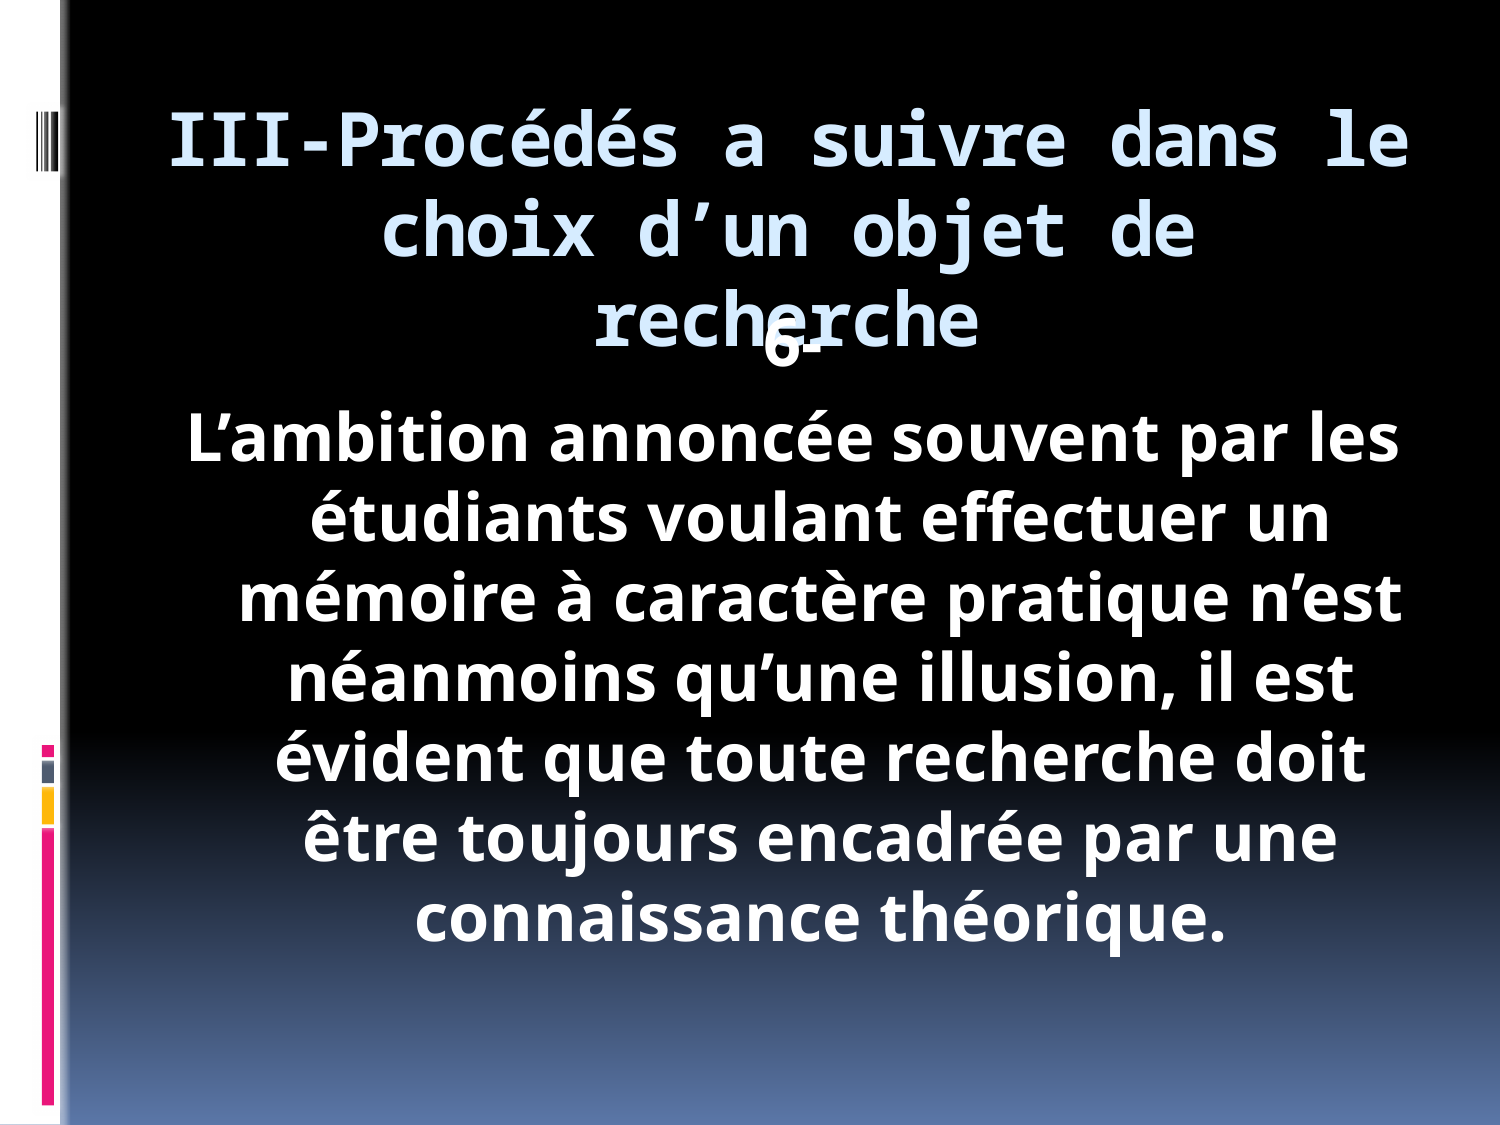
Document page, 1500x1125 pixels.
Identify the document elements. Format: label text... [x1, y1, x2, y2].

title III-Procédés a suivre dans le choix d’un objet de recherche [150, 83, 1425, 234]
list 6- L’ambition annoncée souvent par les étudiants voulant effectuer un mémoire à caractère pratique n’est néanmoins qu’une illusion, il est évident que toute recherche doit être toujours encadrée par une connaissance théorique. [150, 292, 1425, 1043]
